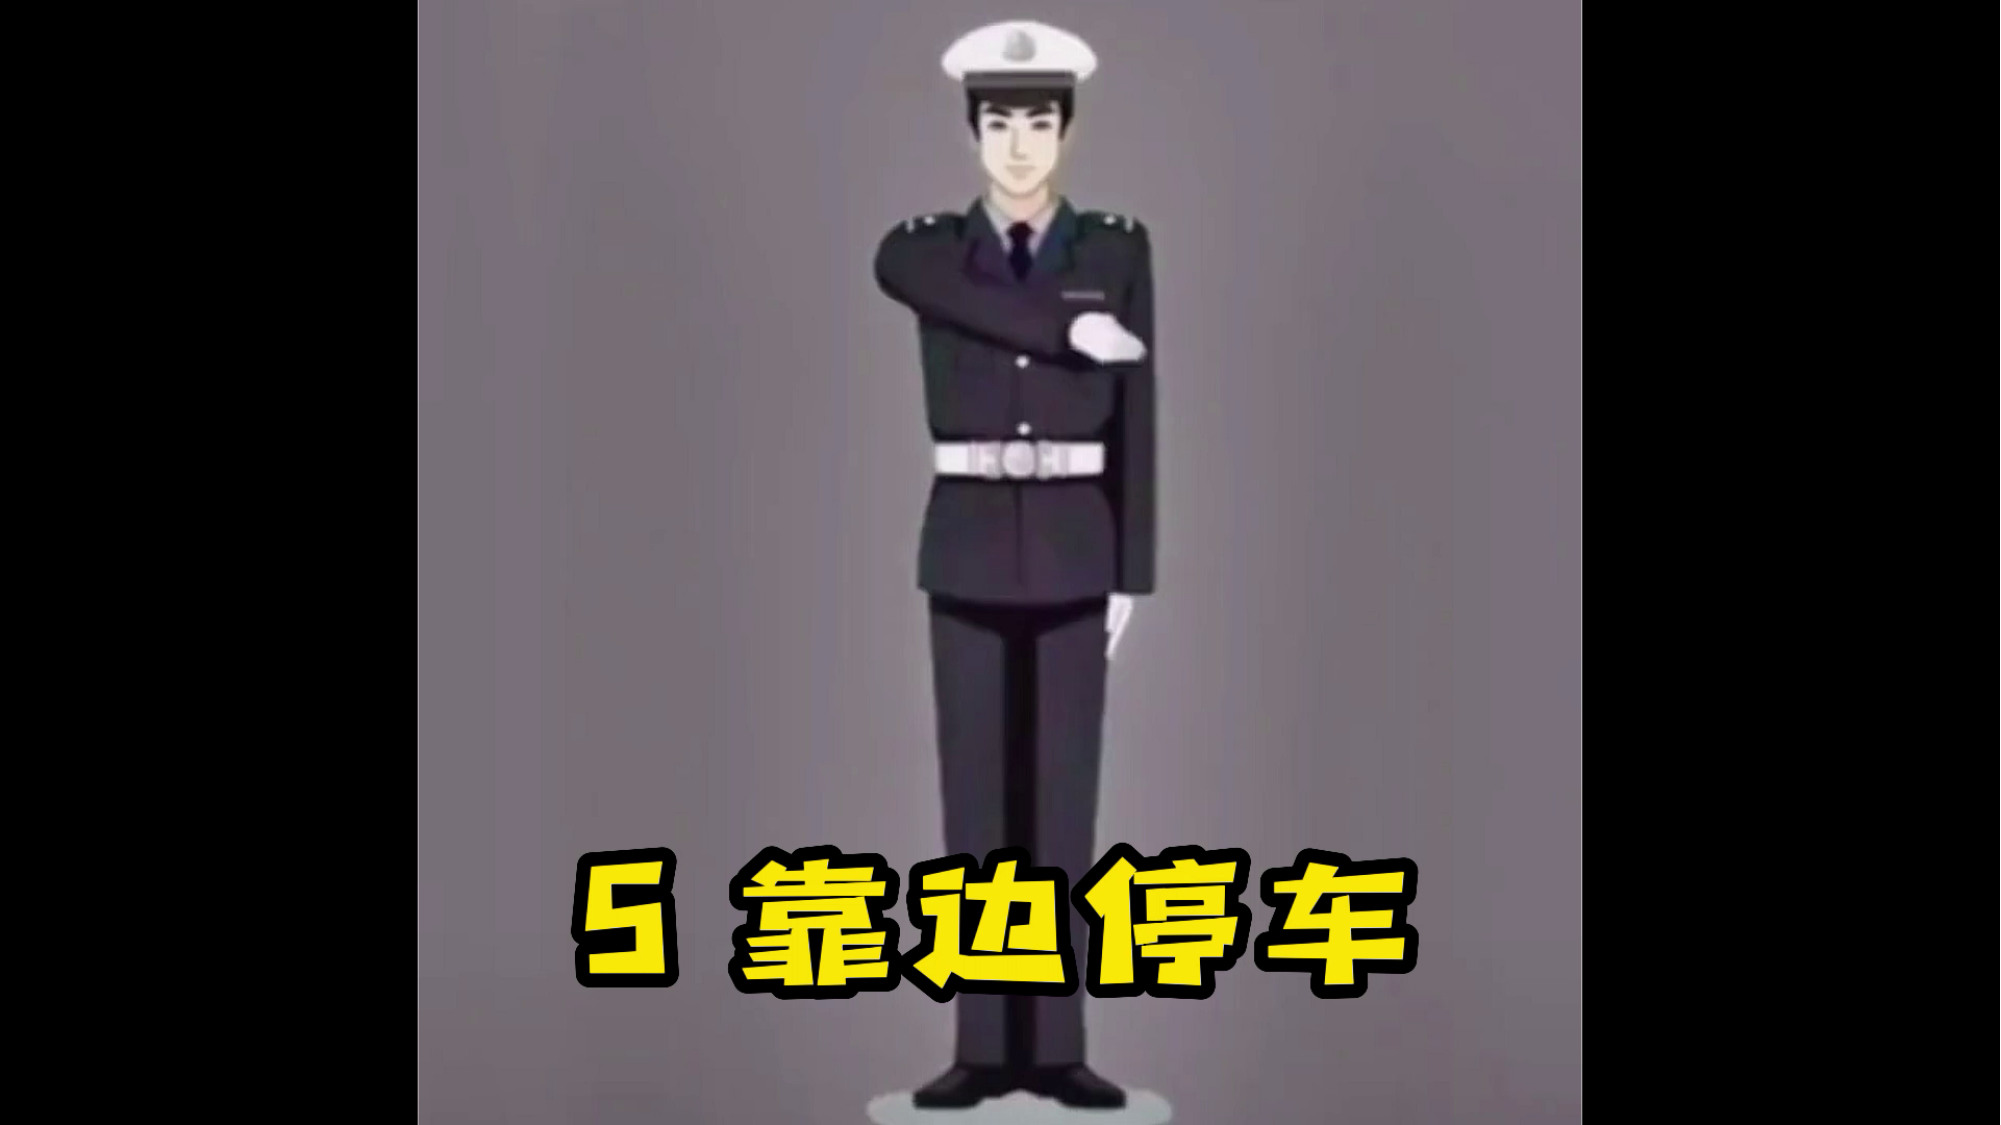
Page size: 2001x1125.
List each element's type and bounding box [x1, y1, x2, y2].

text_box [0, 0, 2000, 1125]
